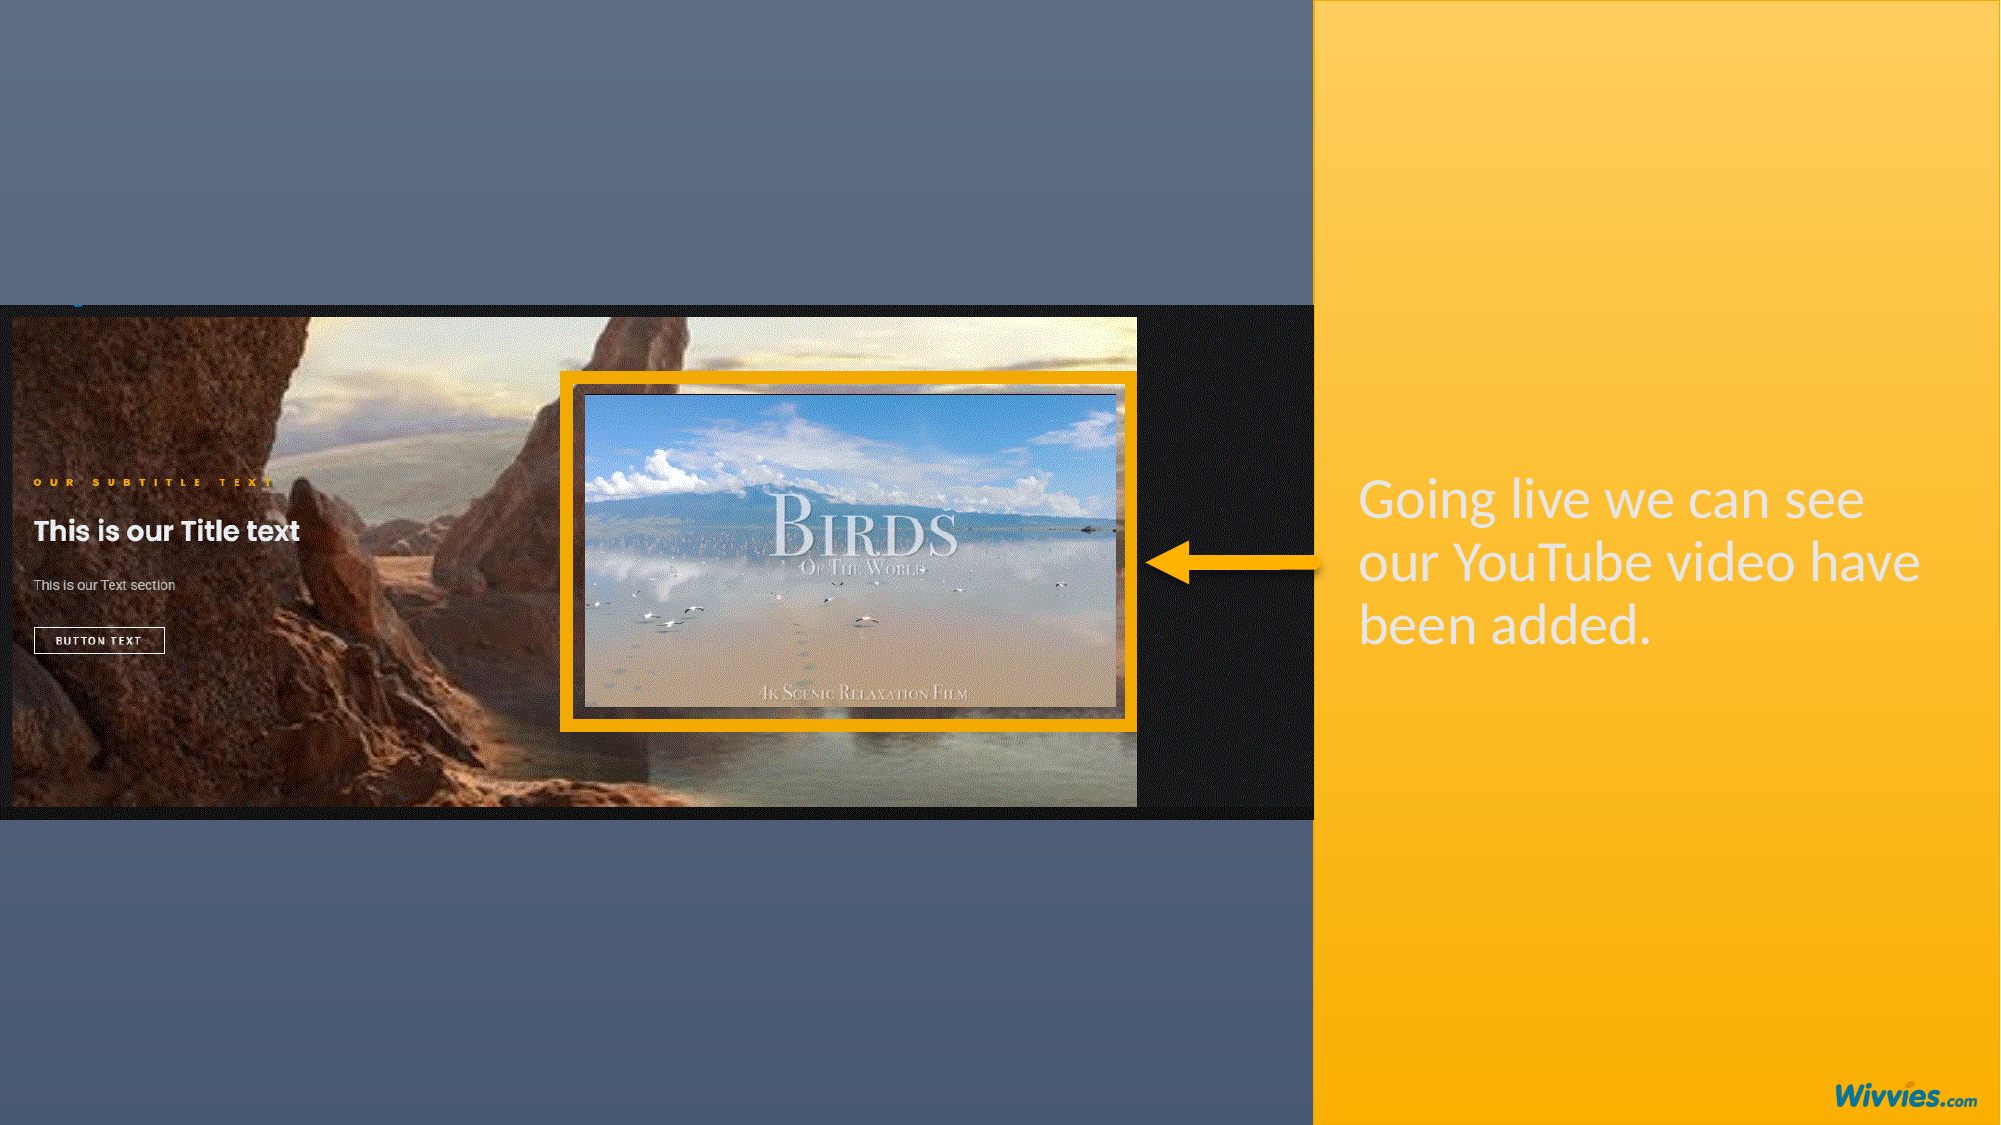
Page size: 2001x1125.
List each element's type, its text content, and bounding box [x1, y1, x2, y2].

list Going live we can see our YouTube video have been added. [1314, 0, 2000, 1125]
picture [0, 0, 1314, 1125]
